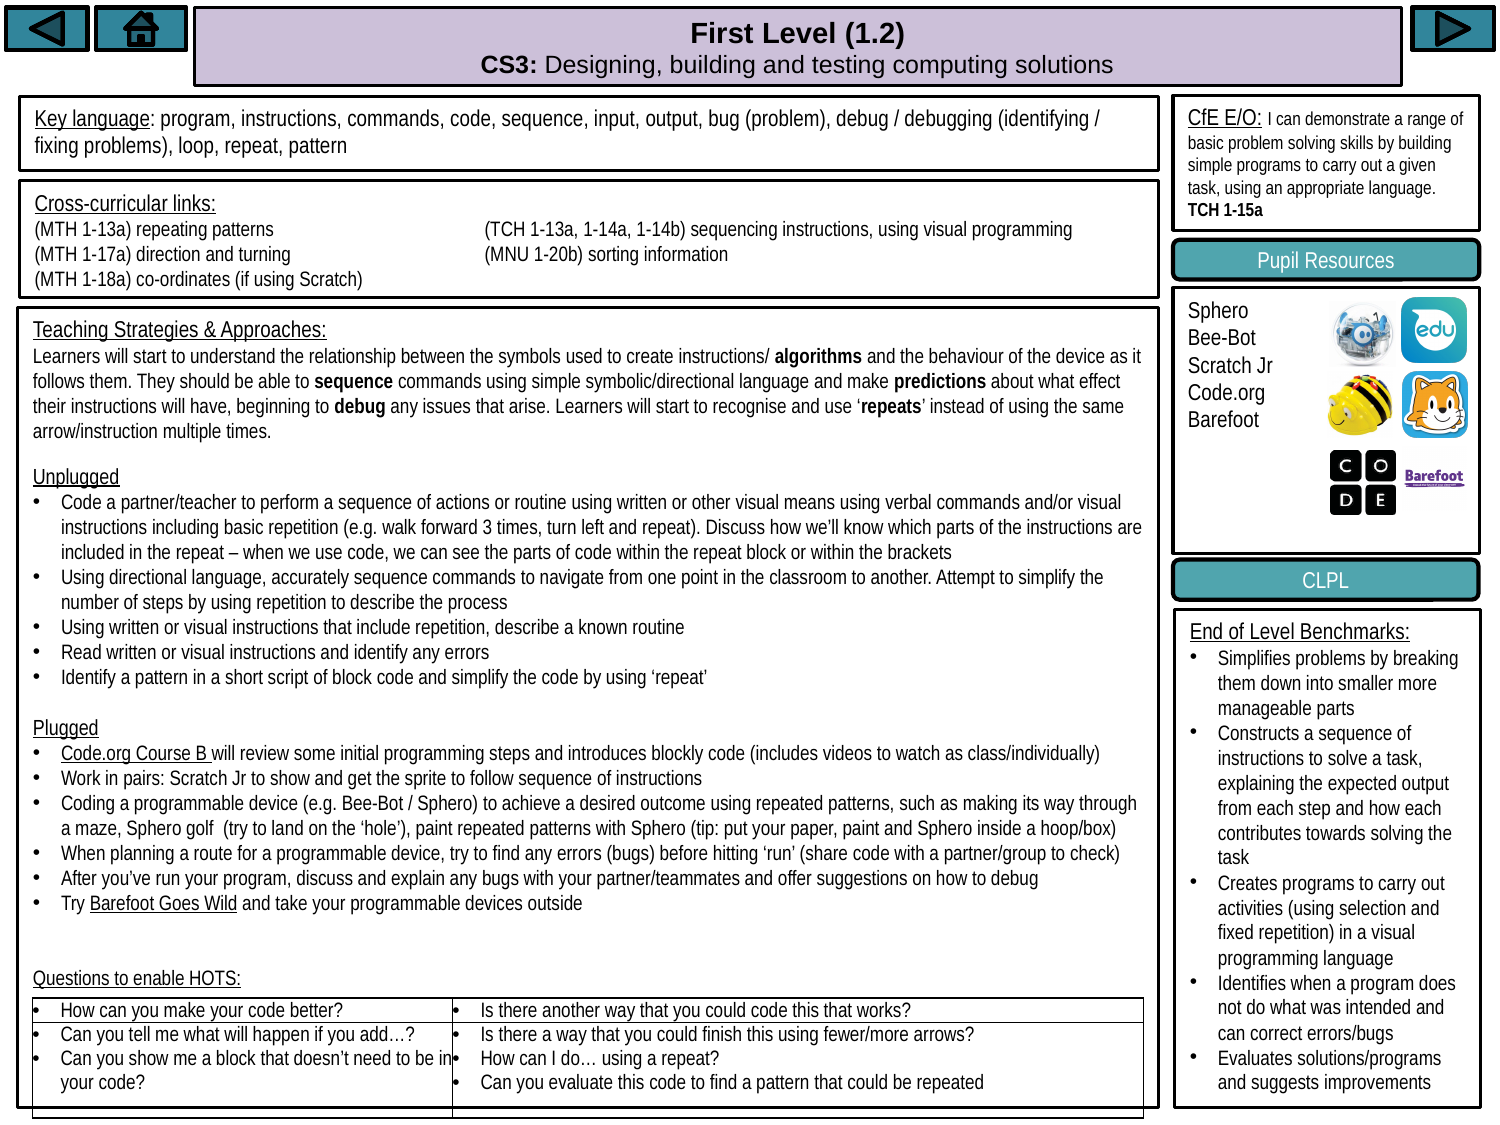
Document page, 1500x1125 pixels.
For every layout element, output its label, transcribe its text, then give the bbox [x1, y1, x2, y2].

text_box Sphero Bee-Bot Scratch Jr Code.org Barefoot [1172, 287, 1480, 554]
text_box CLPL [1172, 559, 1479, 600]
picture [1327, 371, 1394, 438]
text_box Teaching Strategies & Approaches: Learners will start to understand the relationship between the symbols used to create instructions/ algorithms and the behaviour of the device as it follows them. They should be able to sequence commands using simple symbolic/directional language and make predictions about what effect their instructions will have, beginning to debug any issues that arise. Learners will start to recognise and use ‘repeats’ instead of using the same arrow/instruction multiple times. Unplugged Code a partner/teacher to perform a sequence of actions or routine using written or other visual means using verbal commands and/or visual instructions including basic repetition (e.g. walk forward 3 times, turn left and repeat). Discuss how we’ll know which parts of the instructions are included in the repeat – when we use code, we can see the parts of code within the repeat block or within the brackets Using directional language, accurately sequence commands to navigate from one point in the classroom to another. Attempt to simplify the number of steps by using repetition to describe the process Using written or visual instructions that include repetition, describe a known routine Read written or visual instructions and identify any errors Identify a pattern in a short script of block code and simplify the code by using ‘repeat’ Plugged Code.org Course B will review some initial programming steps and introduces blockly code (includes videos to watch as class/individually) Work in pairs: Scratch Jr to show and get the sprite to follow sequence of instructions Coding a programmable device (e.g. Bee-Bot / Sphero) to achieve a desired outcome using repeated patterns, such as making its way through a maze, Sphero golf (try to land on the ‘hole’), paint repeated patterns with Sphero (tip: put your paper, paint and Sphero inside a hoop/box) When planning a route for a programmable device, try to find any errors (bugs) before hitting ‘run’ (share code with a partner/group to check) After you’ve run your program, discuss and explain any bugs with your partner/teammates and offer suggestions on how to debug Try Barefoot Goes Wild and take your programmable devices outside Questions to enable HOTS: [17, 307, 1159, 1108]
text_box Cross-curricular links: (MTH 1-13a) repeating patterns (TCH 1-13a, 1-14a, 1-14b) sequencing instructions, using visual programming (MTH 1-17a) direction and turning (MNU 1-20b) sorting information (MTH 1-18a) co-ordinates (if using Scratch) [19, 180, 1159, 298]
table_cell Can you tell me what will happen if you add…? Can you show me a block that doesn’t need to be in your code? [33, 1023, 452, 1117]
text_box CfE E/O: I can demonstrate a range of basic problem solving skills by building simple programs to carry out a given task, using an appropriate language. TCH 1-15a [1172, 95, 1480, 231]
table_header How can you make your code better? [33, 999, 452, 1022]
table_cell [1396, 299, 1401, 311]
table_cell [1324, 301, 1470, 445]
text_box Pupil Resources [1172, 239, 1480, 280]
picture [1402, 445, 1468, 511]
picture [1401, 371, 1468, 438]
table_header Is there another way that you could code this that works? [453, 999, 1143, 1022]
text_box [96, 7, 186, 50]
picture [1401, 354, 1410, 363]
text_box [6, 7, 88, 50]
title First Level (1.2) CS3: Designing, building and testing computing solutions [194, 7, 1402, 86]
table_cell [1327, 448, 1471, 522]
table_cell Is there a way that you could finish this using fewer/more arrows? How can I do… using a repeat? Can you evaluate this code to find a pattern that could be repeated [453, 1023, 1143, 1117]
text_box [1412, 7, 1494, 50]
picture [1401, 296, 1468, 363]
text_box Key language: program, instructions, commands, code, sequence, input, output, bug (problem), debug / debugging (identifying / fixing problems), loop, repeat, pattern [19, 96, 1159, 171]
picture [1330, 449, 1396, 515]
picture [1329, 301, 1396, 368]
text_box End of Level Benchmarks: Simplifies problems by breaking them down into smaller more manageable parts Constructs a sequence of instructions to solve a task, explaining the expected output from each step and how each contributes towards solving the task Creates programs to carry out activities (using selection and fixed repetition) in a visual programming language Identifies when a program does not do what was intended and can correct errors/bugs Evaluates solutions/programs and suggests improvements [1174, 609, 1481, 1108]
